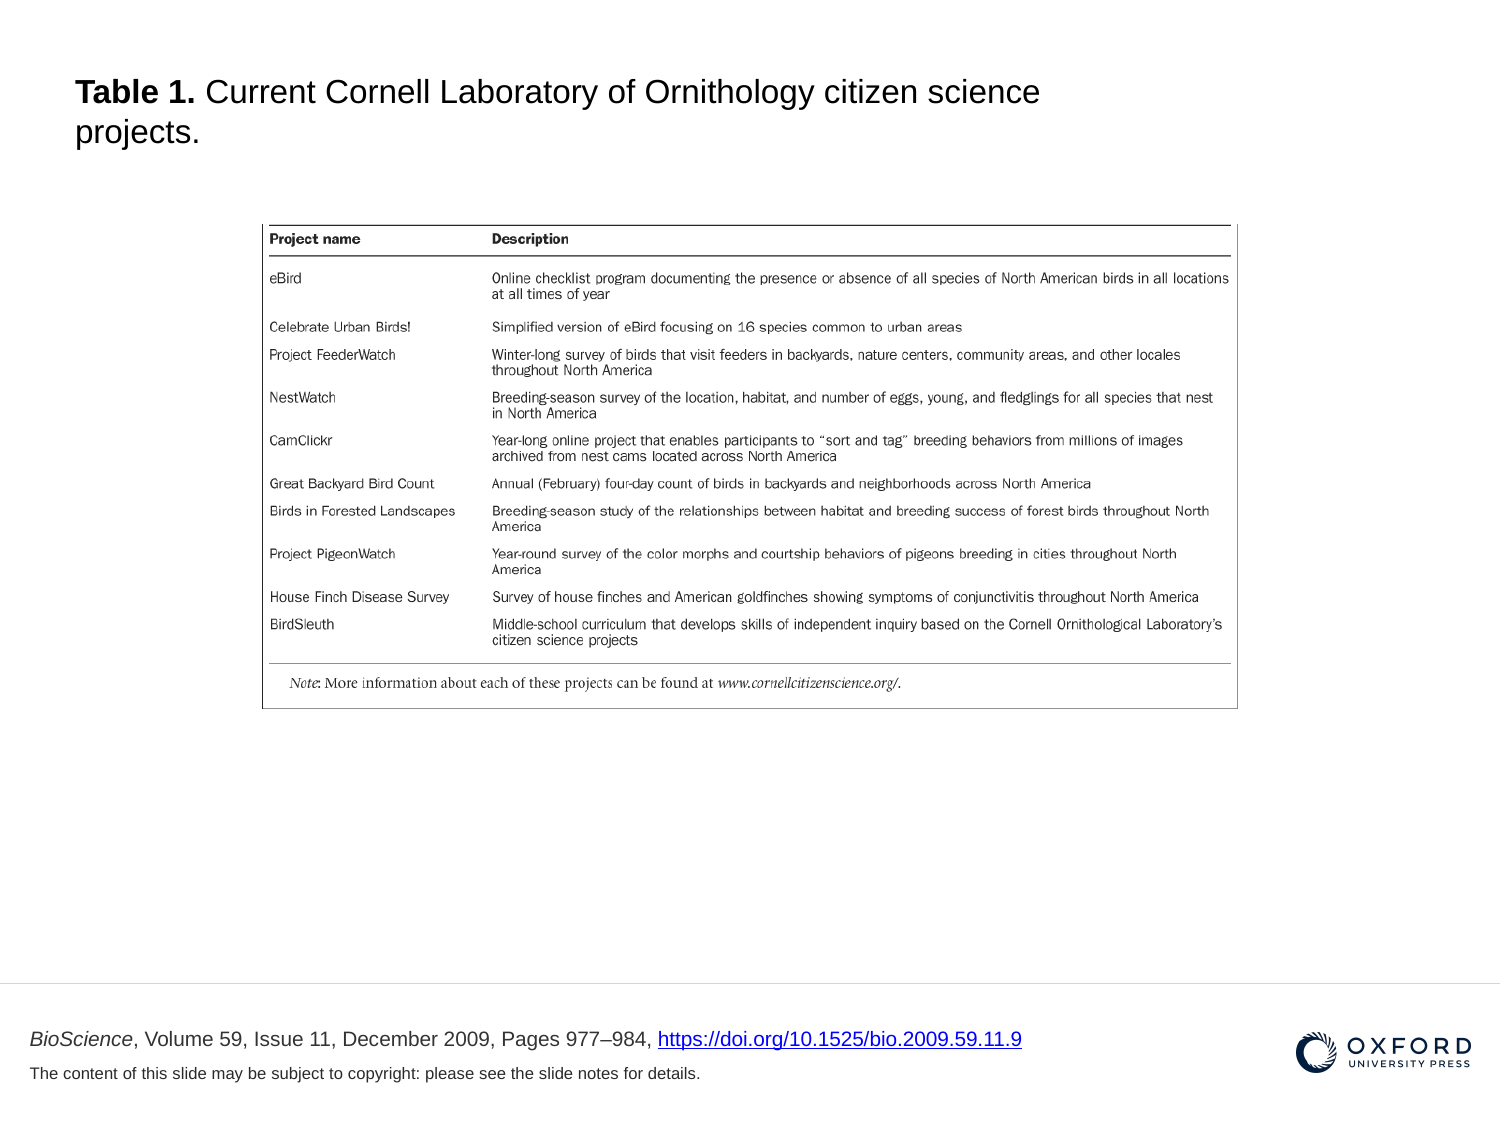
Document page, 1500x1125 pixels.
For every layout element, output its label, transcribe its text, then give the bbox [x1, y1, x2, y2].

picture [1296, 1032, 1471, 1073]
footer BioScience, Volume 59, Issue 11, December 2009, Pages 977–984, https://doi.org/10.1525/bio.2009.59.11.9 The content of this slide may be subject to copyright: please see the slide notes for details. [0, 983, 1260, 1125]
title Table 1. Current Cornell Laboratory of Ornithology citizen science projects. [75, 69, 1078, 171]
picture [262, 224, 1238, 709]
